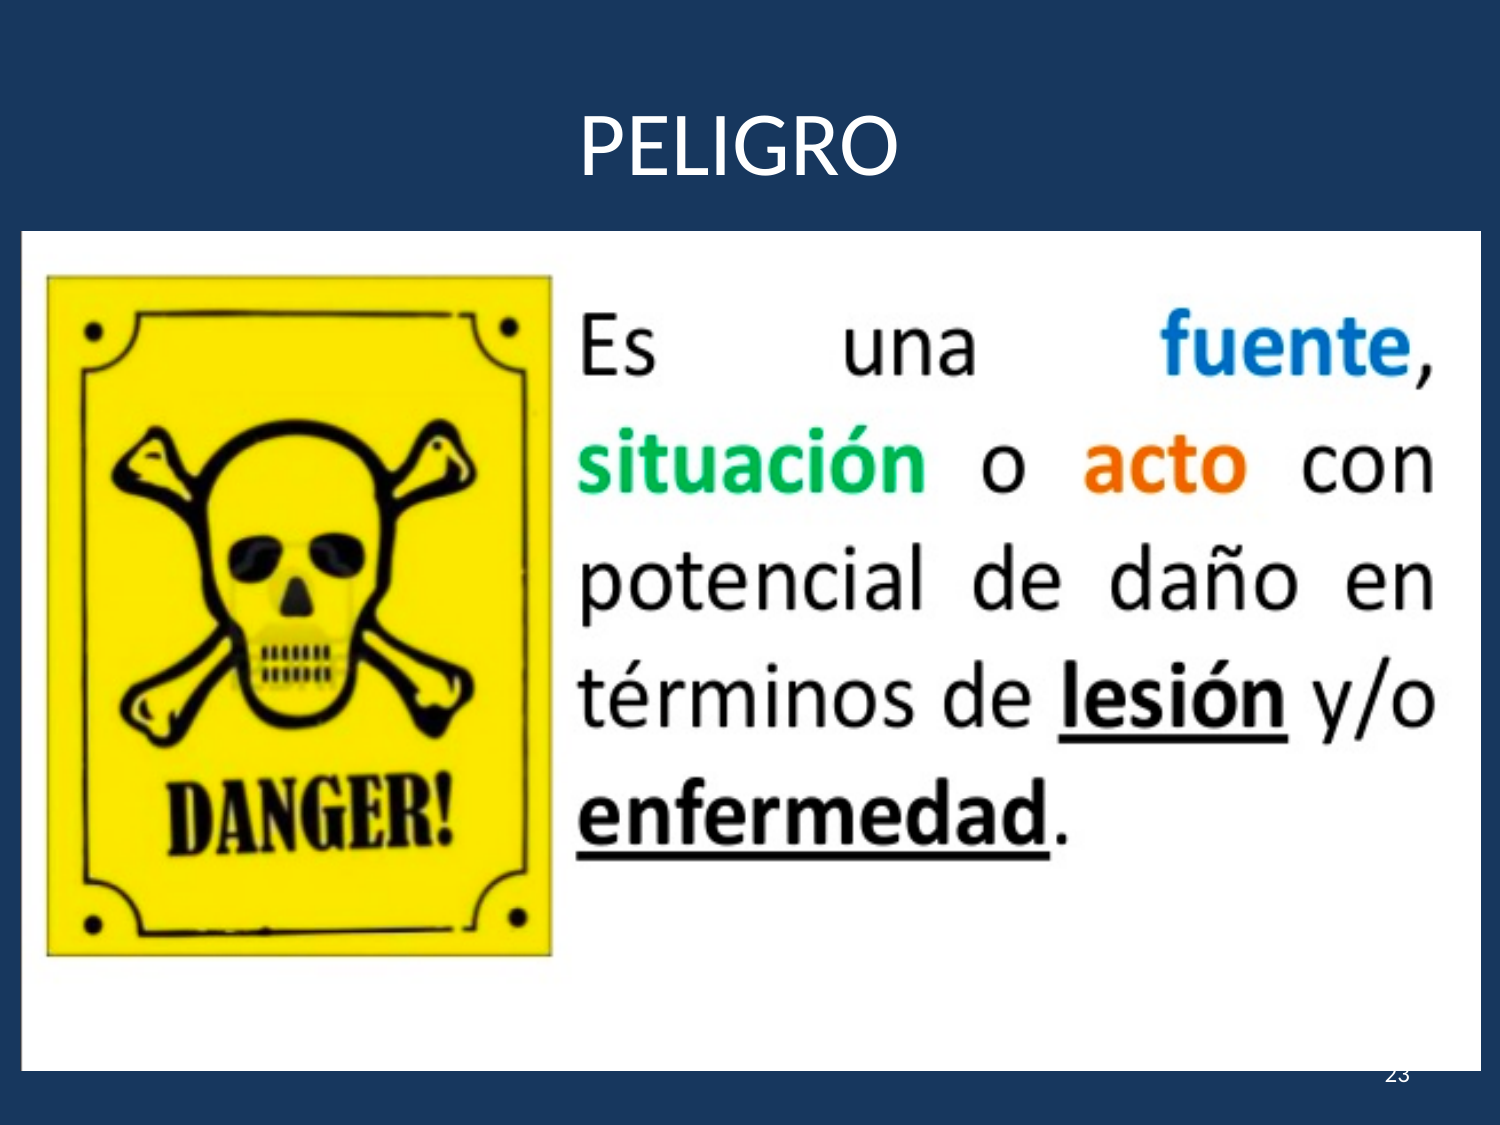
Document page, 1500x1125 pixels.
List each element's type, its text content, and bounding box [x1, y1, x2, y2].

slide_number 23 [1074, 1079, 1425, 1103]
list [20, 231, 1482, 1071]
title PELIGRO [75, 45, 1425, 230]
